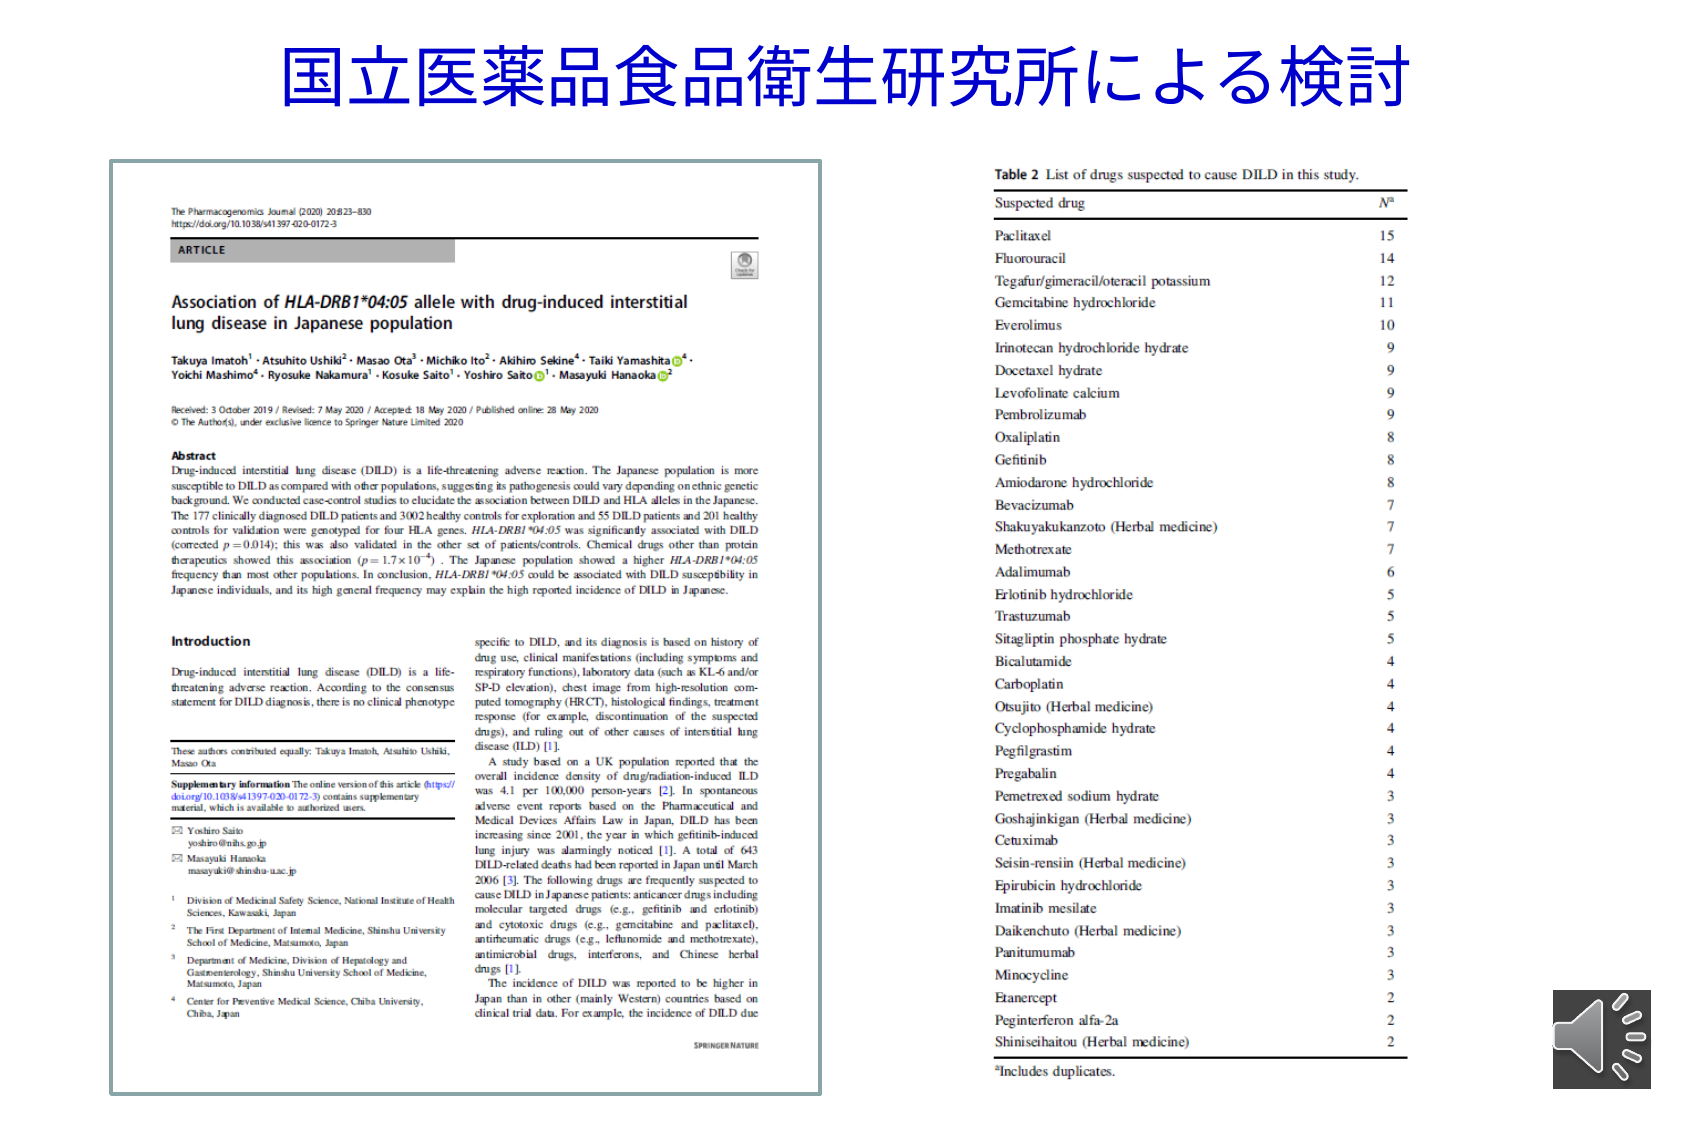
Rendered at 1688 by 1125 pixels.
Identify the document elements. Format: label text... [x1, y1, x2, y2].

picture [1551, 989, 1653, 1090]
text_box 国立医薬品食品衛生研究所による検討 [265, 27, 1428, 123]
text_box [109, 159, 822, 1096]
picture [961, 160, 1428, 1094]
picture [146, 184, 804, 1070]
